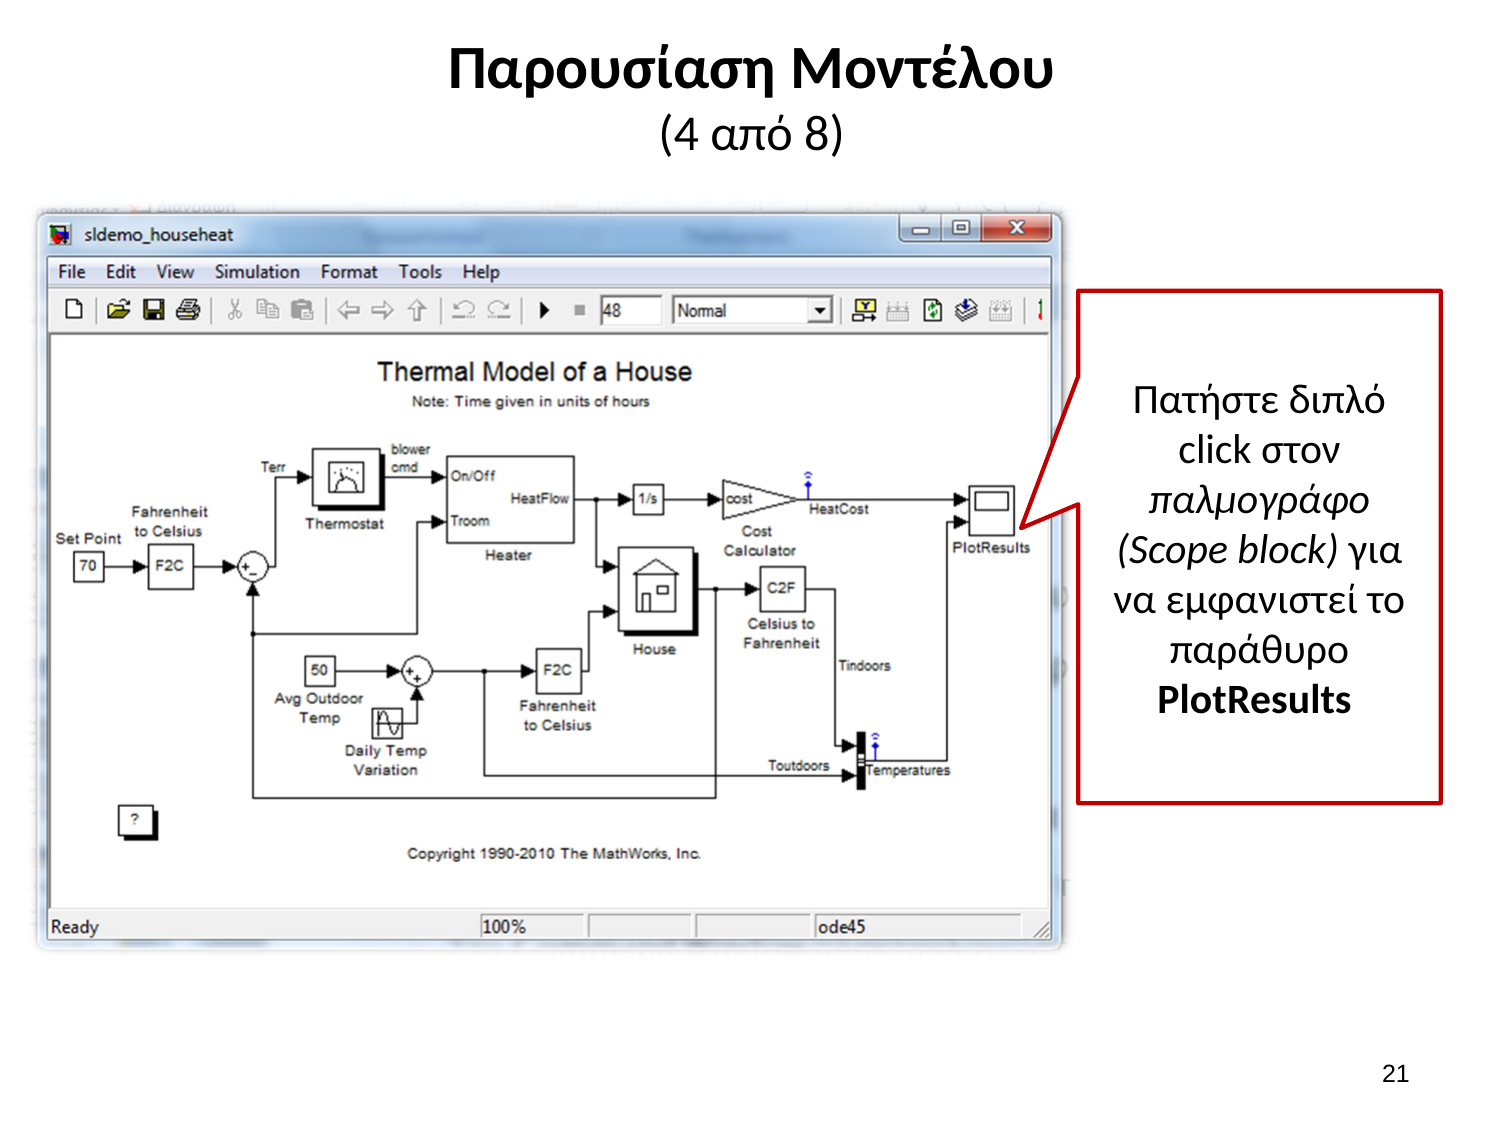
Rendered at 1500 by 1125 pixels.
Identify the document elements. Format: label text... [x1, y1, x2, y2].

slide_number 20 [1074, 1042, 1425, 1103]
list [23, 196, 1079, 960]
text_box Πατήστε διπλό click στον παλμογράφο (Scope block) για να εμφανιστεί το παράθυρο PlotResults [1083, 288, 1443, 806]
title Παρουσίαση Μοντέλου (4 από 8) [76, 19, 1427, 169]
